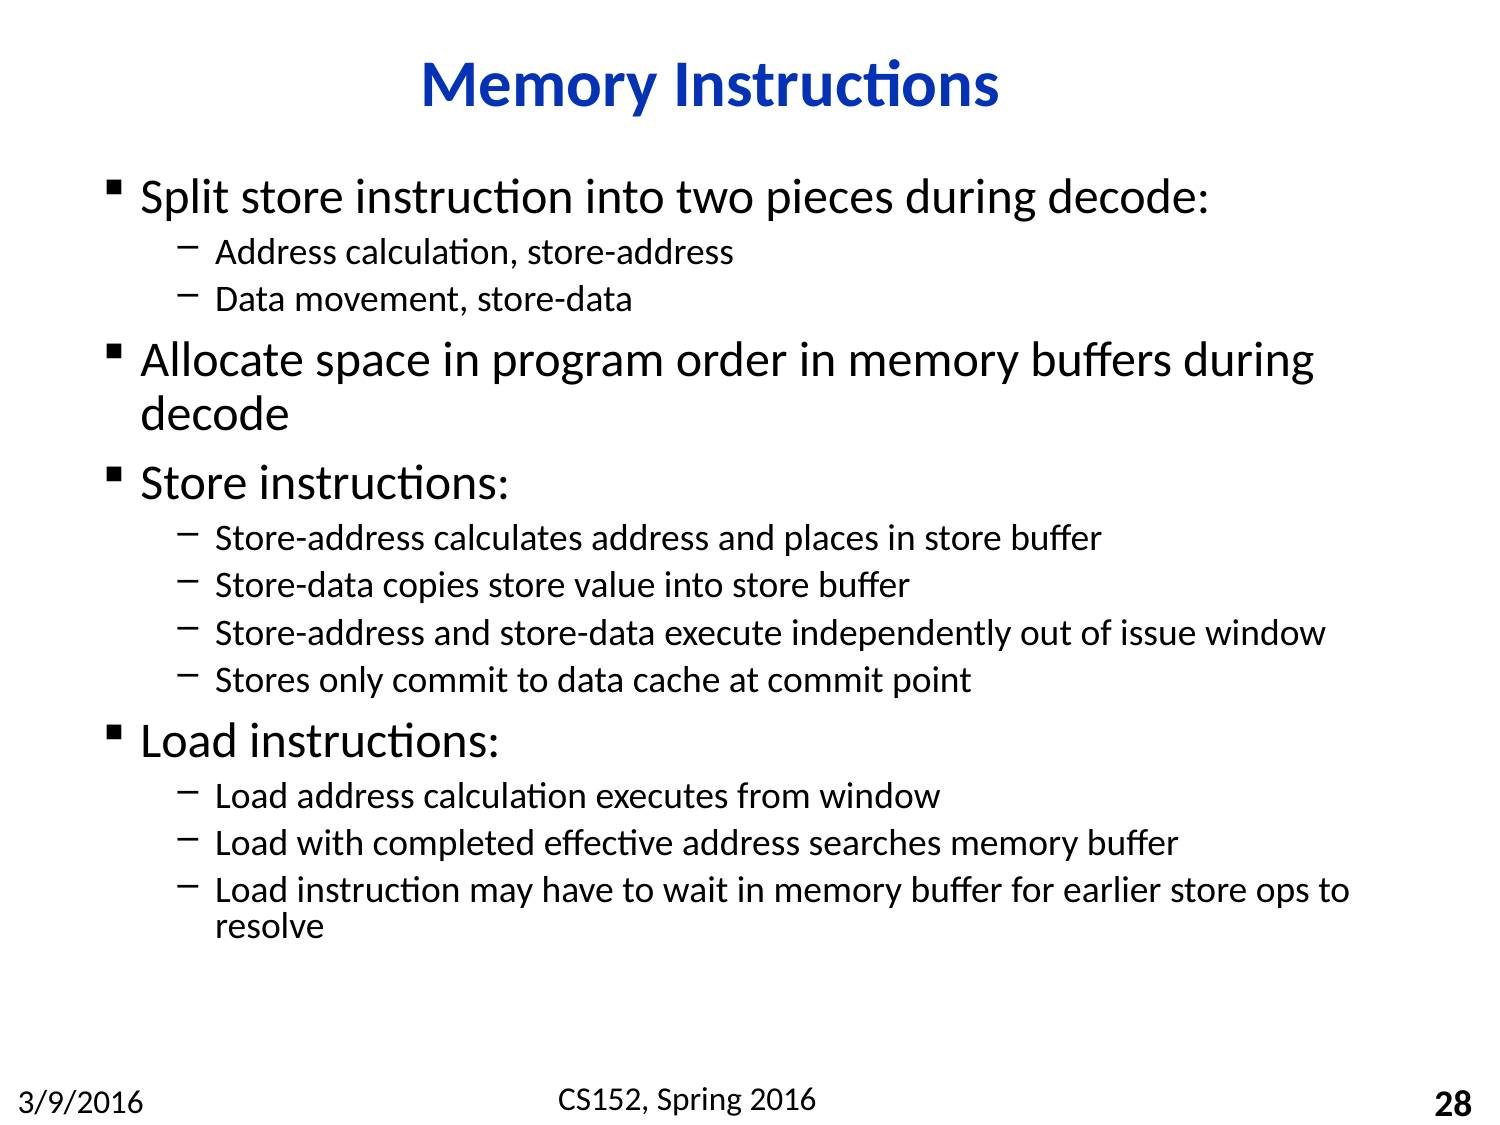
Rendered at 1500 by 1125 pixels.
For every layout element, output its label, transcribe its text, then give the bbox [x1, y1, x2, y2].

slide_number 28 [1174, 1076, 1488, 1125]
list Split store instruction into two pieces during decode: Address calculation, store-address Data movement, store-data Allocate space in program order in memory buffers during decode Store instructions: Store-address calculates address and places in store buffer Store-data copies store value into store buffer Store-address and store-data execute independently out of issue window Stores only commit to data cache at commit point Load instructions: Load address calculation executes from window Load with completed effective address searches memory buffer Load instruction may have to wait in memory buffer for earlier store ops to resolve [87, 162, 1451, 1051]
title Memory Instructions [112, 24, 1310, 147]
